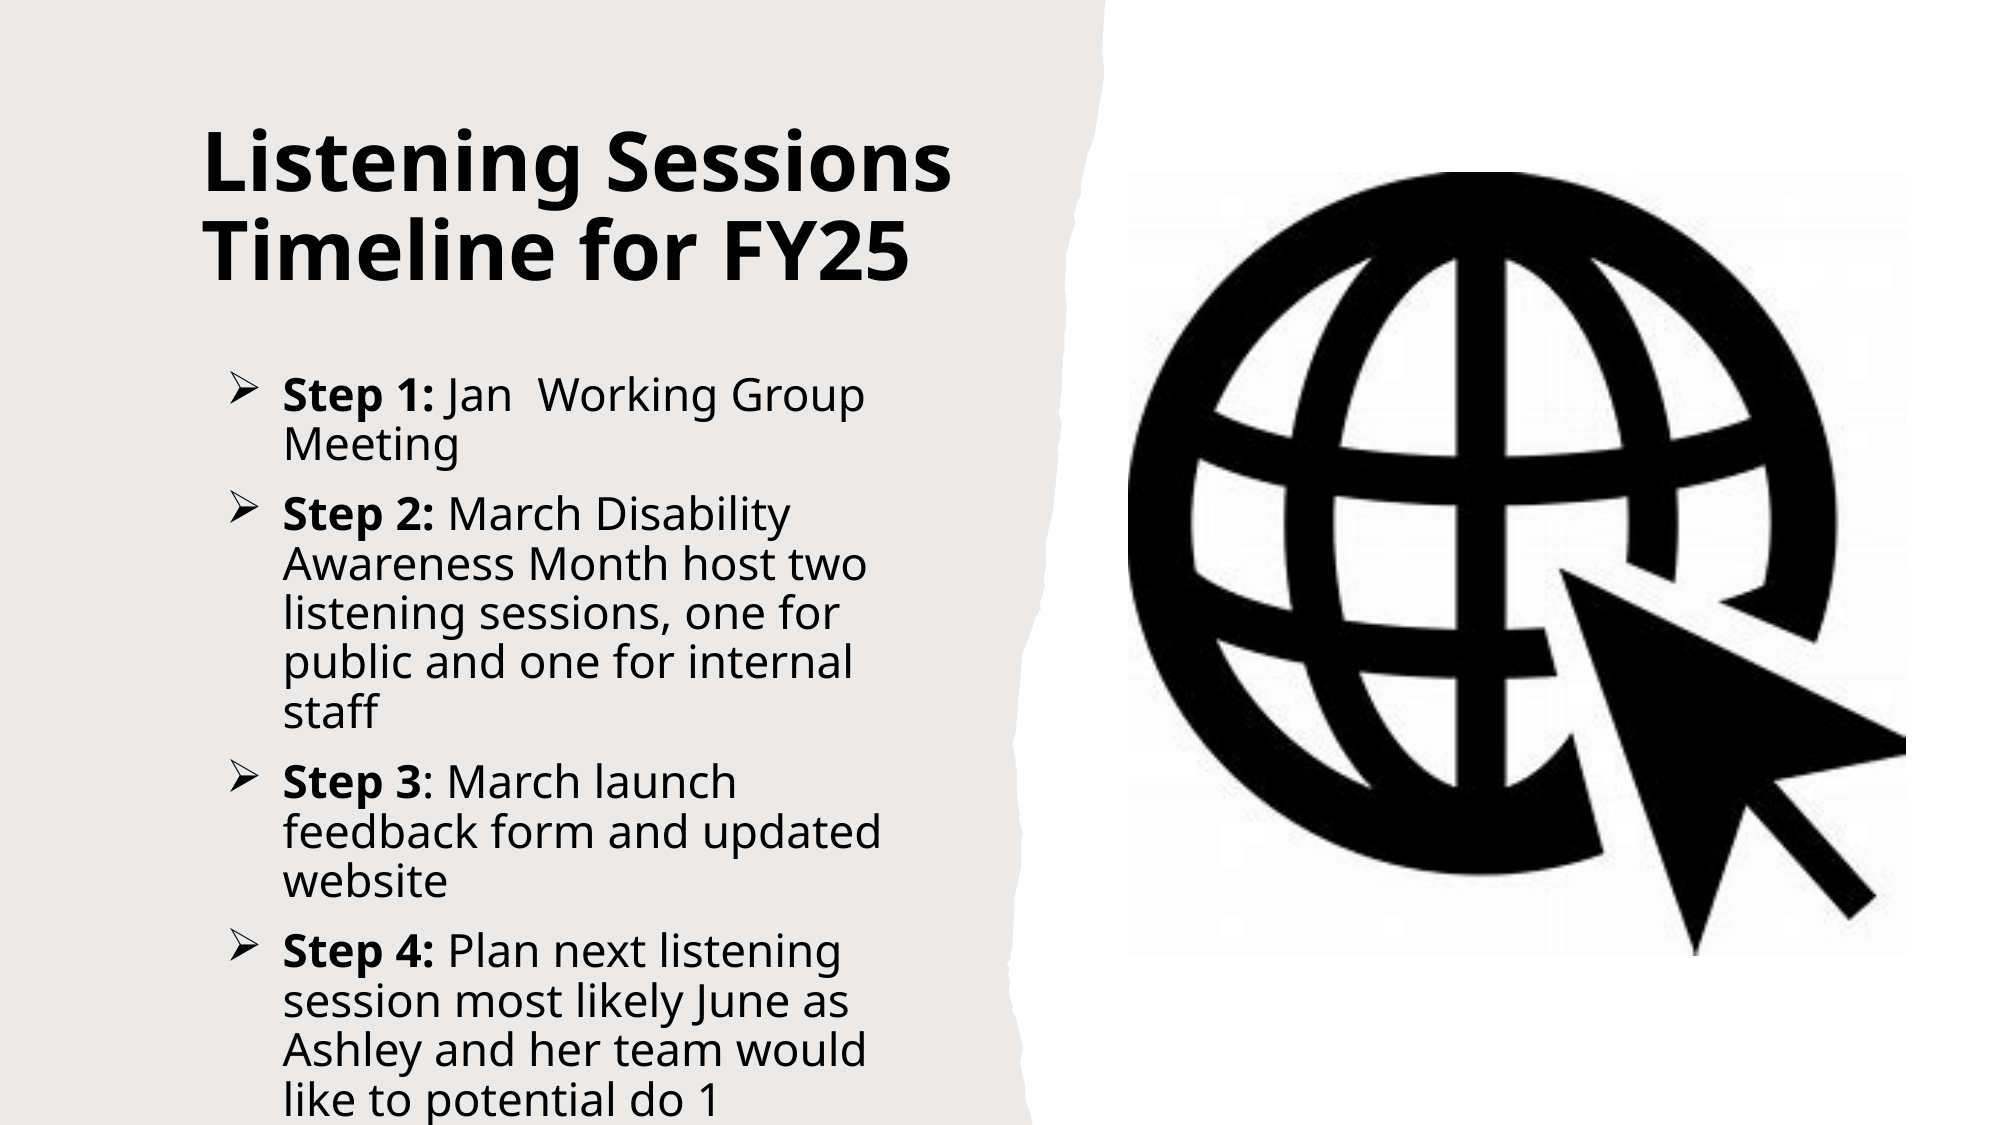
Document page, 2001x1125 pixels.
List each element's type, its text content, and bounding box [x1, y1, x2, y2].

picture [1128, 172, 1907, 957]
list Step 1: Jan Working Group Meeting Step 2: March Disability Awareness Month host two listening sessions, one for public and one for internal staff Step 3: March launch feedback form and updated website Step 4: Plan next listening session most likely June as Ashley and her team would like to potential do 1 listening session quarterly. [186, 364, 915, 1006]
title Listening Sessions Timeline for FY25 [186, 99, 972, 319]
text_box [0, 0, 1108, 1125]
text_box [1010, 0, 2000, 1125]
